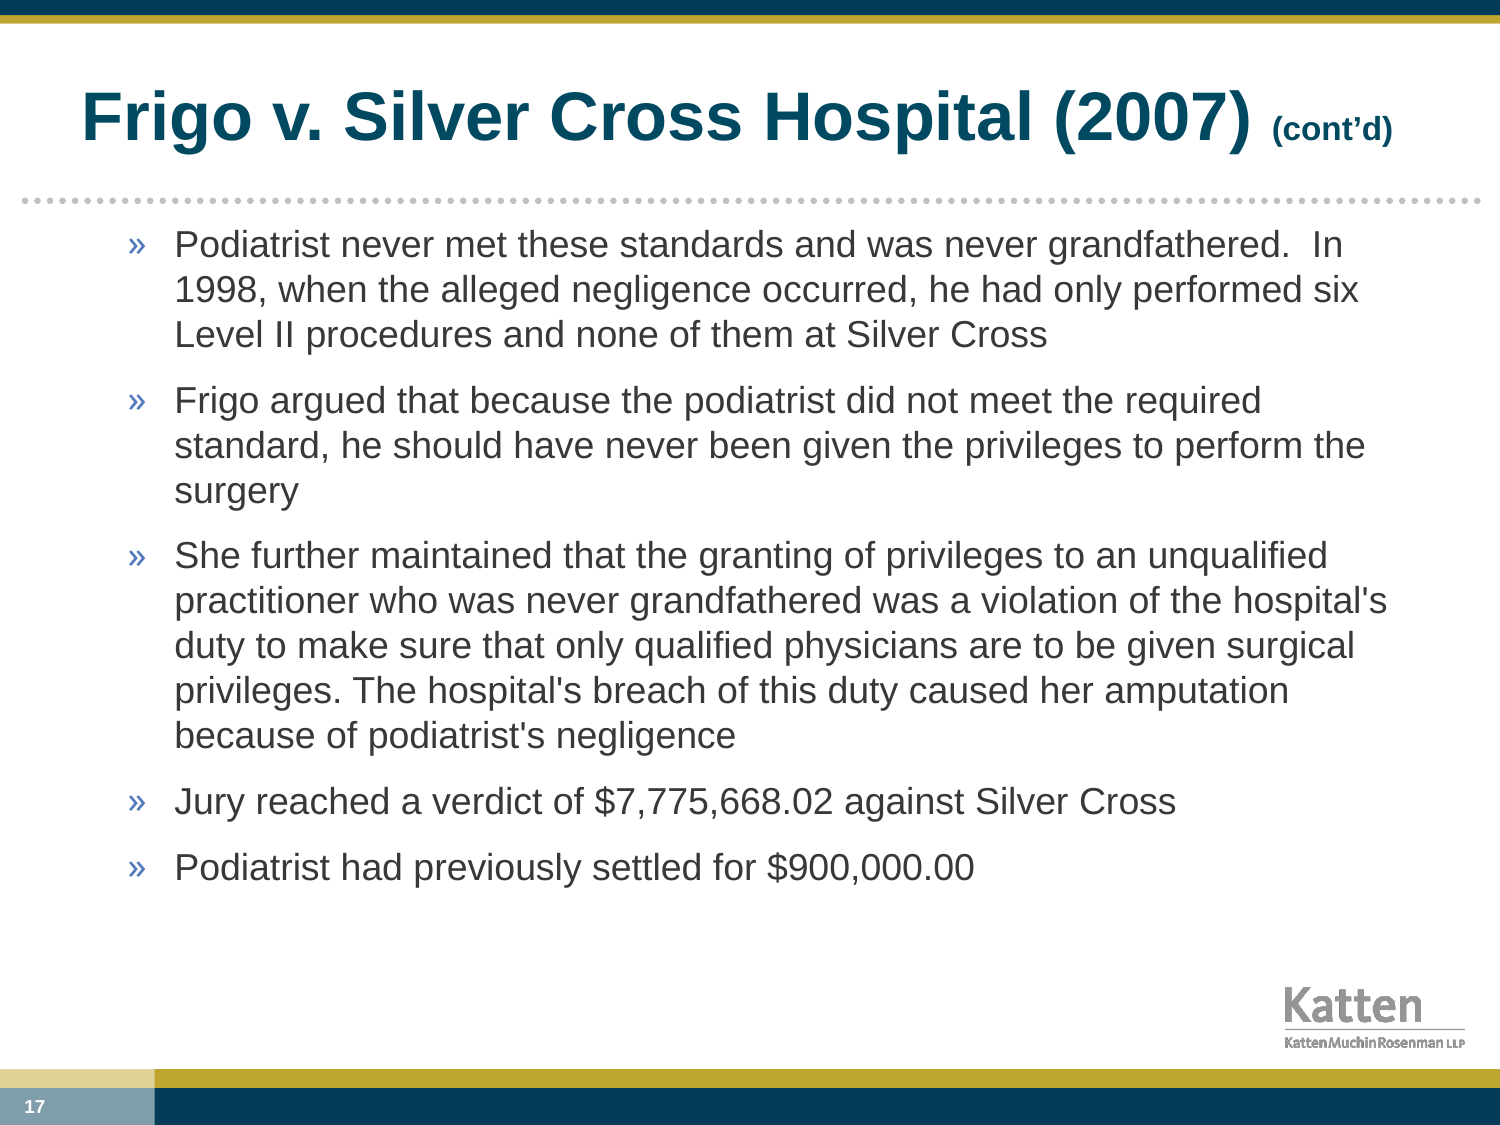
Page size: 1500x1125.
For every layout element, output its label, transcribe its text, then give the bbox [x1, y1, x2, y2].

list Podiatrist never met these standards and was never grandfathered. In 1998, when the alleged negligence occurred, he had only performed six Level II procedures and none of them at Silver Cross Frigo argued that because the podiatrist did not meet the required standard, he should have never been given the privileges to perform the surgery She further maintained that the granting of privileges to an unqualified practitioner who was never grandfathered was a violation of the hospital's duty to make sure that only qualified physicians are to be given surgical privileges. The hospital's breach of this duty caused her amputation because of podiatrist's negligence Jury reached a verdict of $7,775,668.02 against Silver Cross Podiatrist had previously settled for $900,000.00 [37, 212, 1438, 1050]
title Frigo v. Silver Cross Hospital (2007) (cont’d) [37, 50, 1438, 175]
picture [1438, 987, 1466, 1049]
